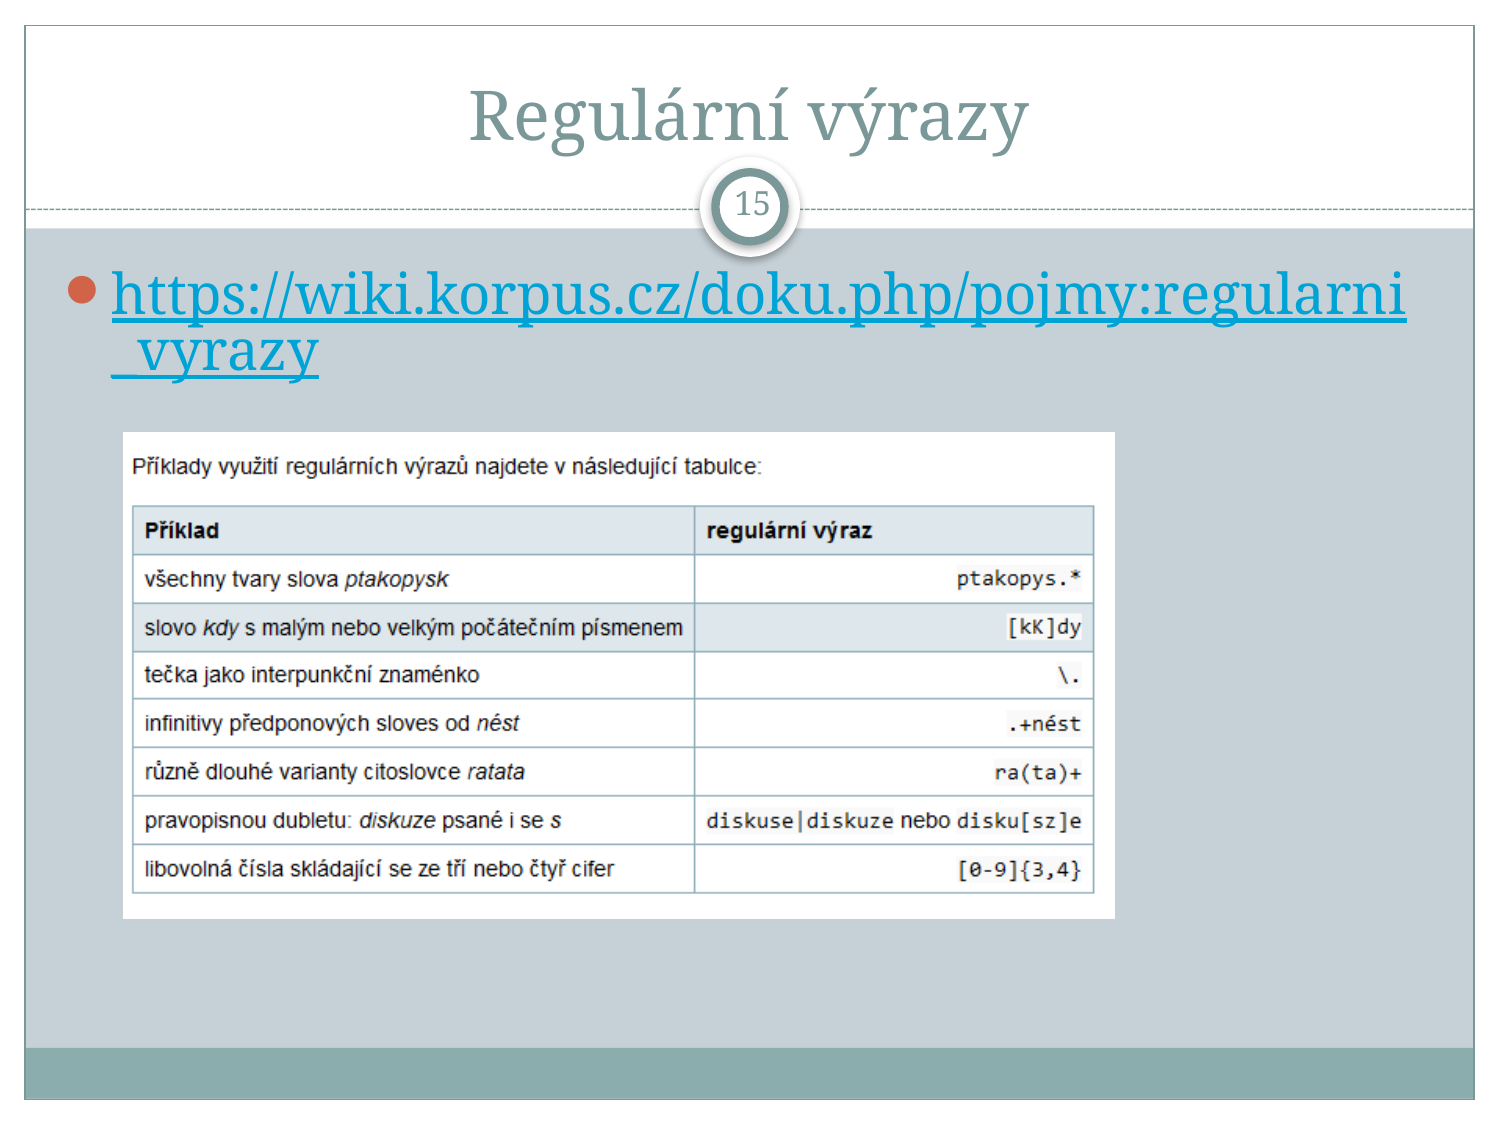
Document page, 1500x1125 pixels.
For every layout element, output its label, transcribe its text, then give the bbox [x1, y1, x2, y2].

title Regulární výrazy [49, 37, 1450, 162]
list https://wiki.korpus.cz/doku.php/pojmy:regularni_vyrazy [49, 250, 1445, 1001]
slide_number 15 [715, 168, 791, 241]
picture [123, 432, 1115, 919]
